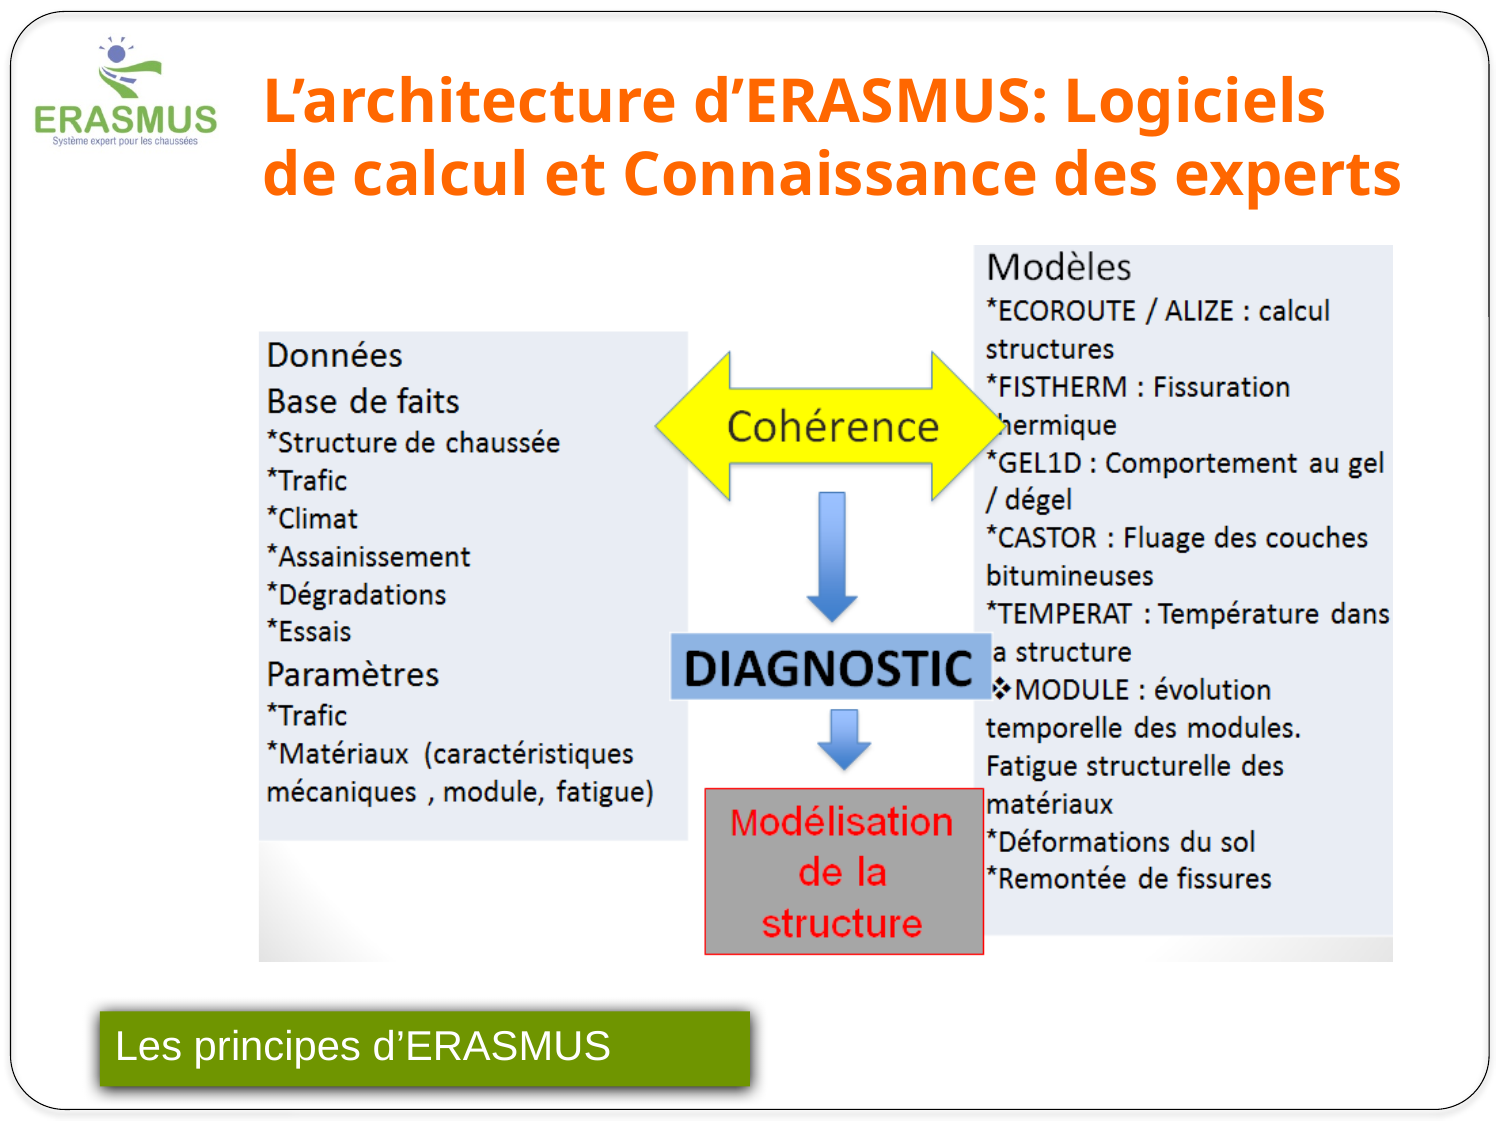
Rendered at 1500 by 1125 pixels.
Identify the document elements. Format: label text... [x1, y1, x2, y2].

title L’architecture d’ERASMUS: Logiciels de calcul et Connaissance des experts [247, 45, 1425, 223]
picture [12, 12, 234, 174]
picture [258, 244, 1393, 962]
picture [10, 11, 53, 55]
text_box Les principes d’ERASMUS [99, 1011, 750, 1087]
